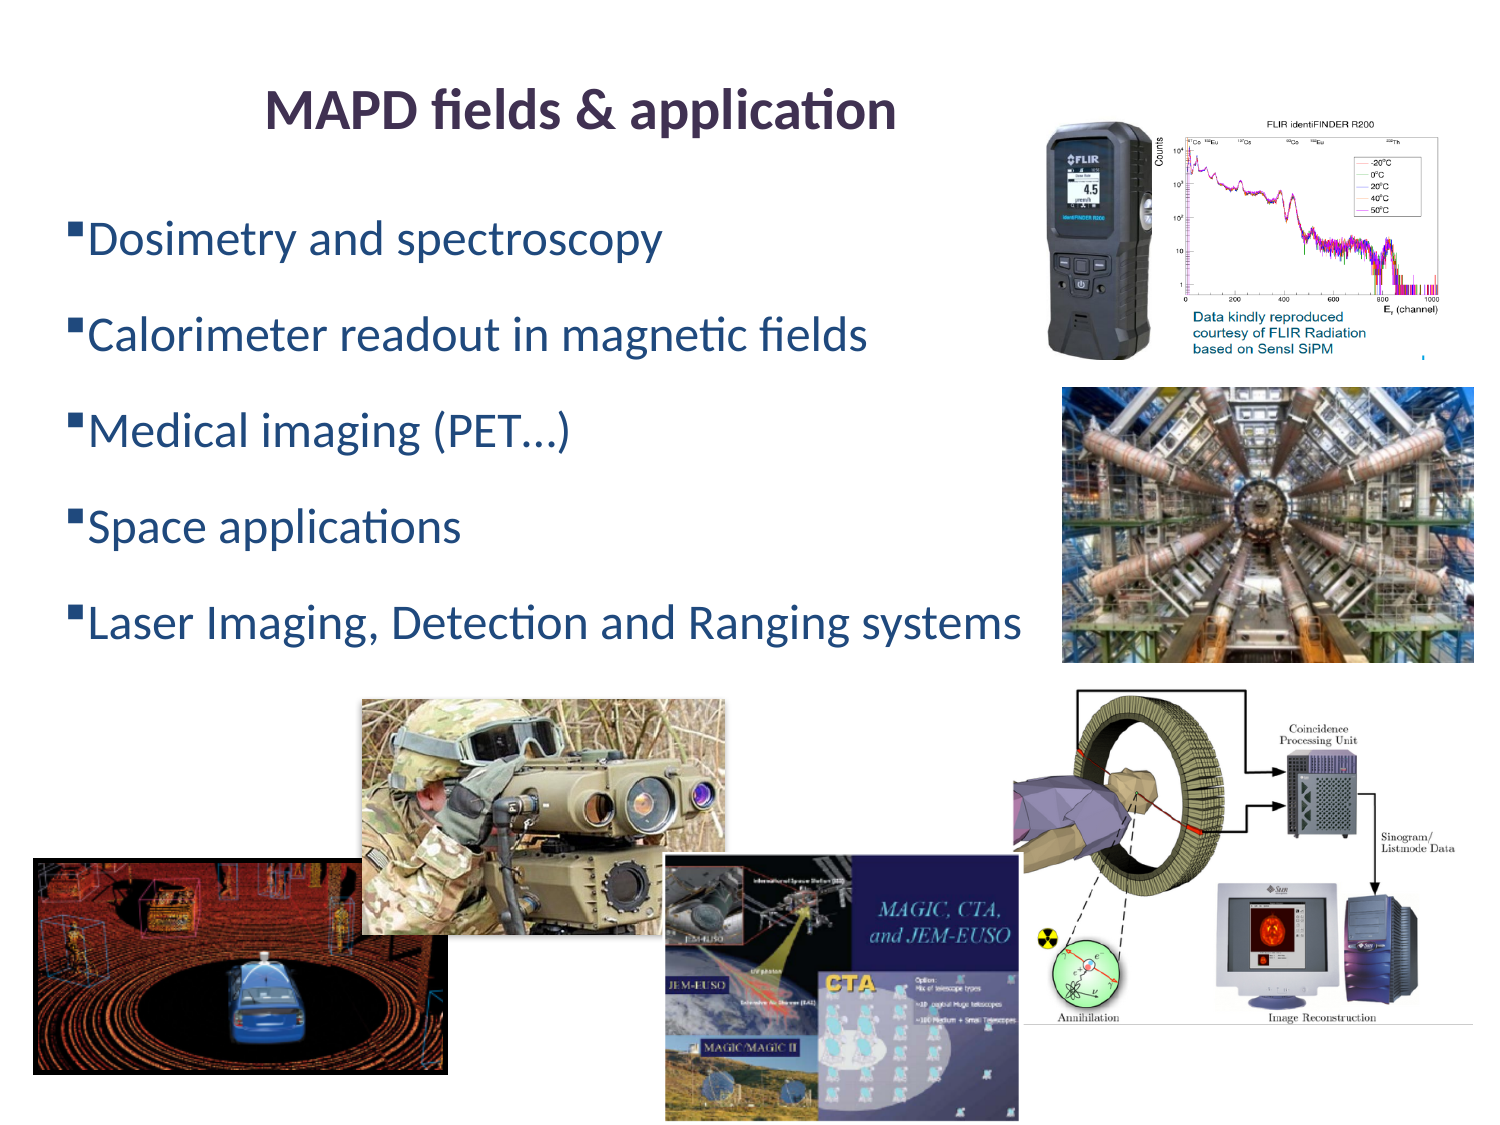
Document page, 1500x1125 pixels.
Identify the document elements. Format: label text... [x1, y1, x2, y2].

text_box Dosimetry and spectroscopy Calorimeter readout in magnetic fields Medical imaging (PET…) Space applications Laser Imaging, Detection and Ranging systems [50, 149, 1199, 705]
picture [1042, 112, 1441, 360]
picture [37, 687, 1474, 1125]
picture [1062, 387, 1474, 663]
text_box MAPD fields & application [225, 64, 938, 149]
